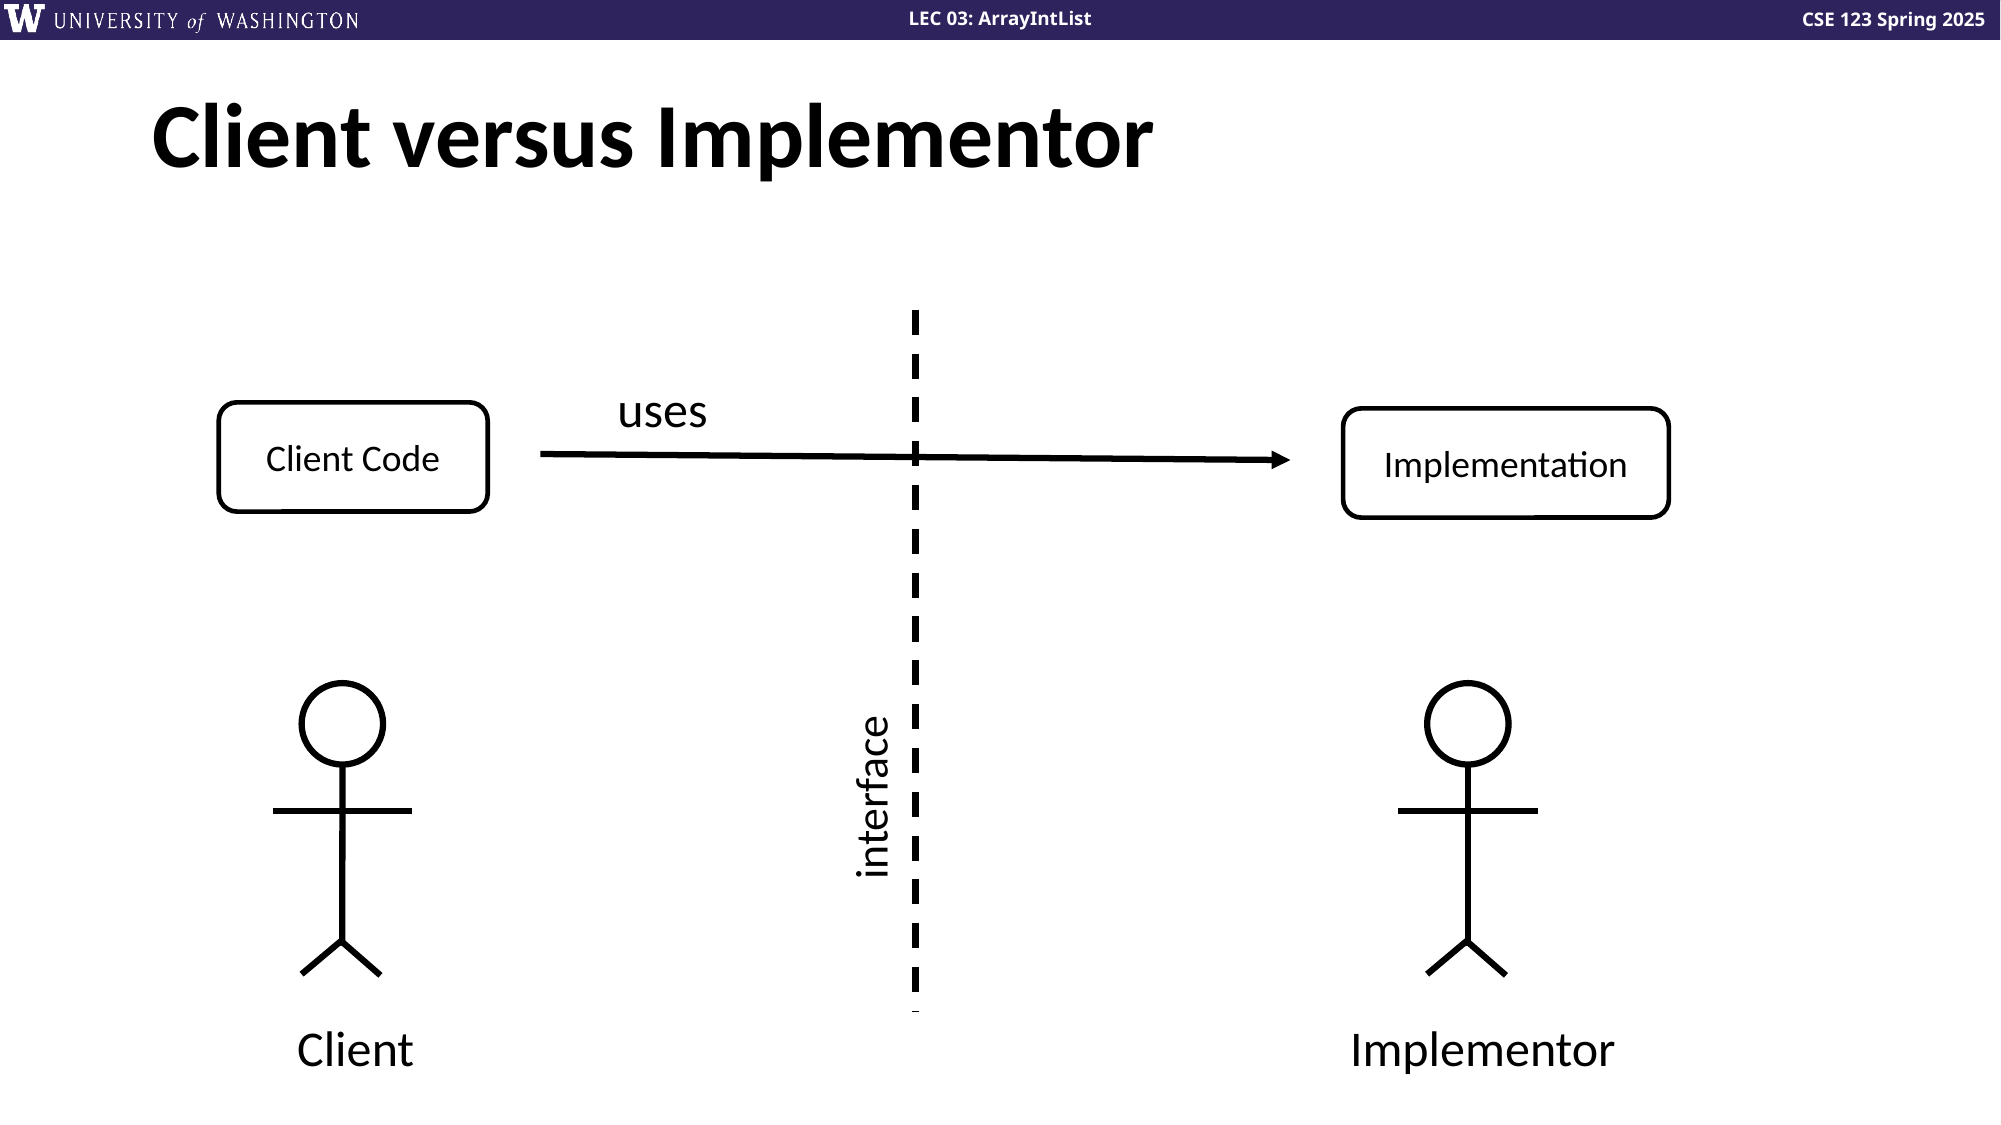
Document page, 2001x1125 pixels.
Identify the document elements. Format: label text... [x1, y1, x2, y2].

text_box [540, 453, 915, 460]
text_box Client Code [217, 401, 489, 513]
title Client versus Implementor [137, 74, 1863, 200]
text_box Implementation [1342, 407, 1670, 519]
text_box Client [282, 1008, 430, 1084]
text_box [272, 683, 412, 976]
text_box interface [834, 700, 905, 895]
text_box uses [602, 370, 723, 446]
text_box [916, 453, 1291, 460]
text_box Implementor [1335, 1008, 1631, 1084]
picture [4, 4, 358, 33]
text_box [1398, 683, 1538, 976]
